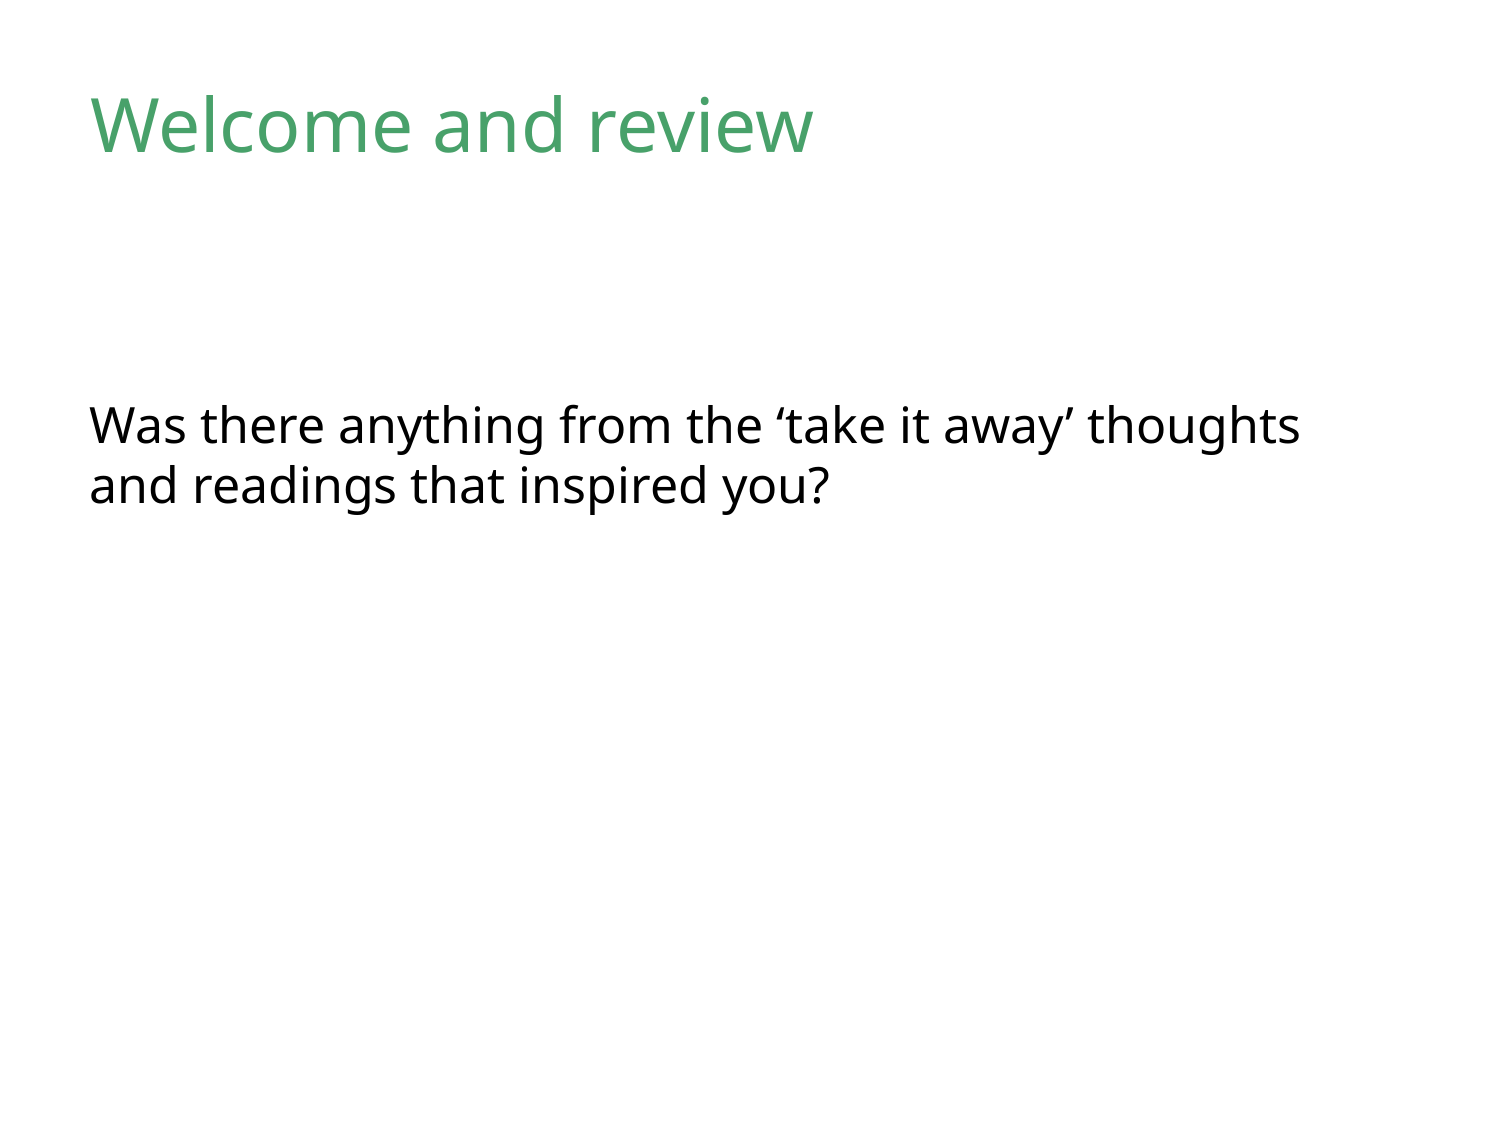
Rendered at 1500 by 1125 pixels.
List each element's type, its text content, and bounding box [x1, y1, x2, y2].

text_box Welcome and review [74, 68, 1215, 177]
text_box Was there anything from the ‘take it away’ thoughts and readings that inspired you? [75, 386, 1403, 566]
